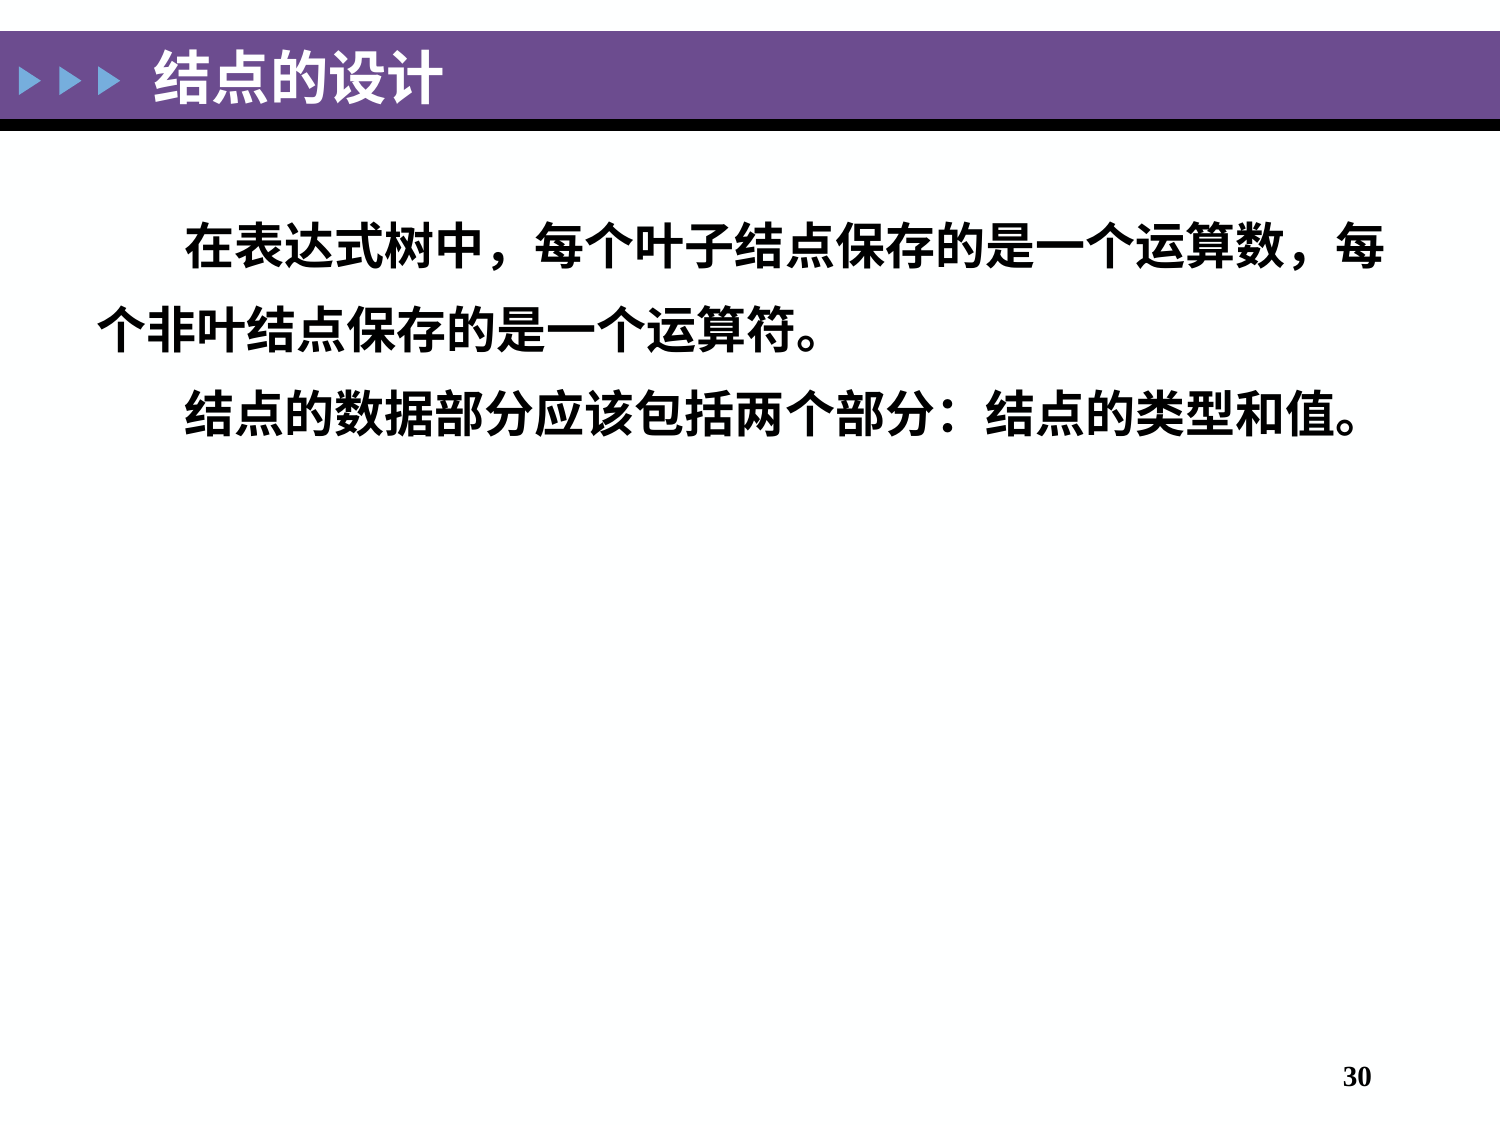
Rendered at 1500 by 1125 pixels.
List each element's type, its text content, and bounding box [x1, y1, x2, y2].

list 在表达式树中，每个叶子结点保存的是一个运算数，每个非叶结点保存的是一个运算符。 结点的数据部分应该包括两个部分：结点的类型和值。 [81, 183, 1436, 1081]
title 结点的设计 [138, 38, 1189, 114]
slide_number ‹#› [1074, 1081, 1388, 1100]
